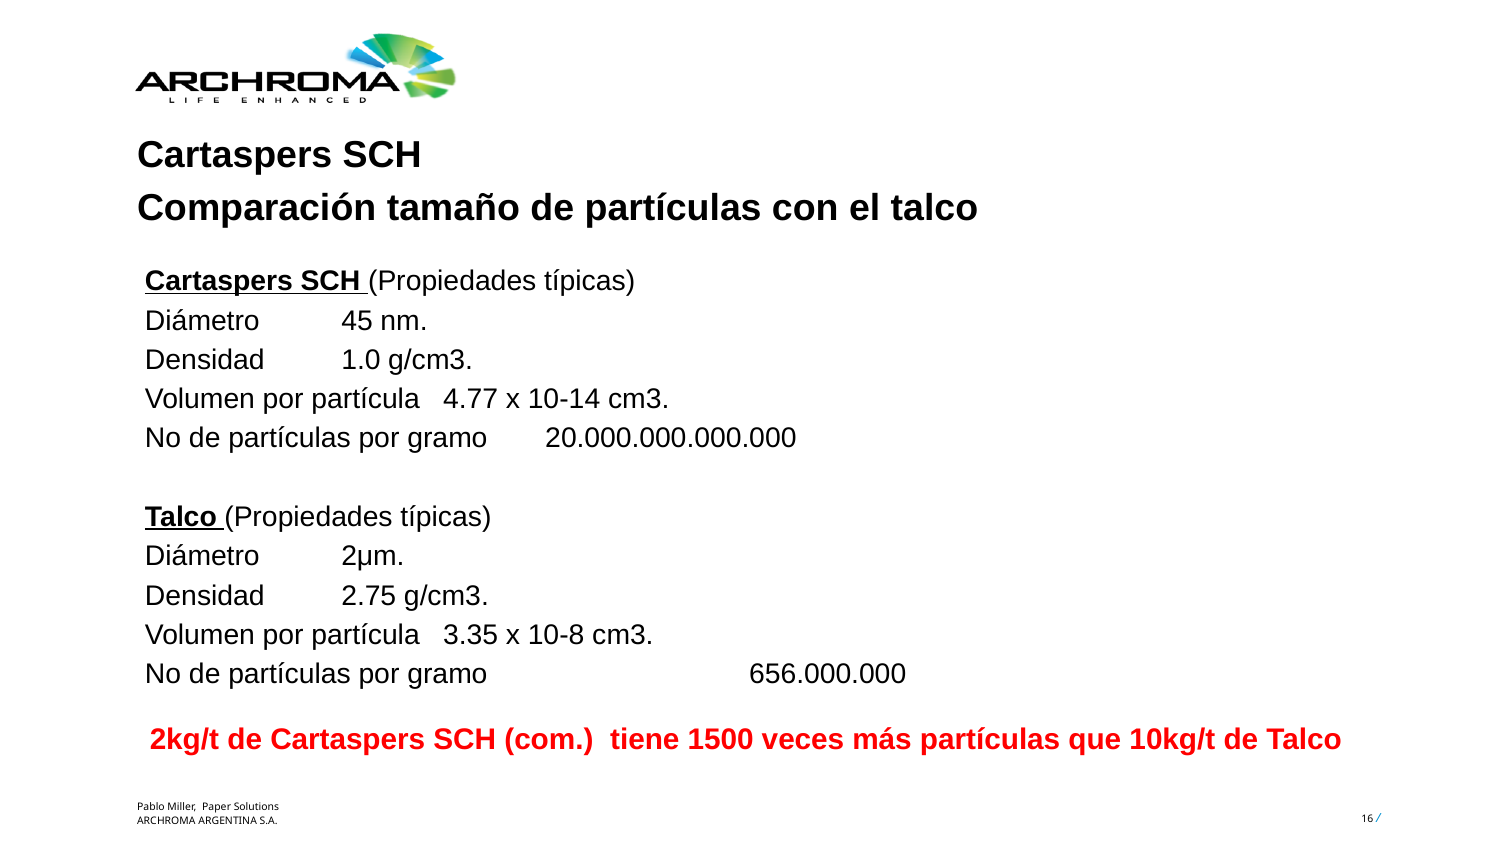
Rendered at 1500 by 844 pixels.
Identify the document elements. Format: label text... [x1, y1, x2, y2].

picture [114, 16, 476, 119]
list Cartaspers SCH (Propiedades típicas) Diámetro 45 nm. Densidad 1.0 g/cm3. Volumen por partícula 4.77 x 10-14 cm3. No de partículas por gramo 20.000.000.000.000 Talco (Propiedades típicas) Diámetro 2μm. Densidad 2.75 g/cm3. Volumen por partícula 3.35 x 10-8 cm3. No de partículas por gramo 656.000.000 2kg/t de Cartaspers SCH (com.) tiene 1500 veces más partículas que 10kg/t de Talco [137, 256, 1363, 791]
picture [1376, 813, 1381, 822]
list Cartaspers SCH Comparación tamaño de partículas con el talco [137, 124, 1363, 226]
